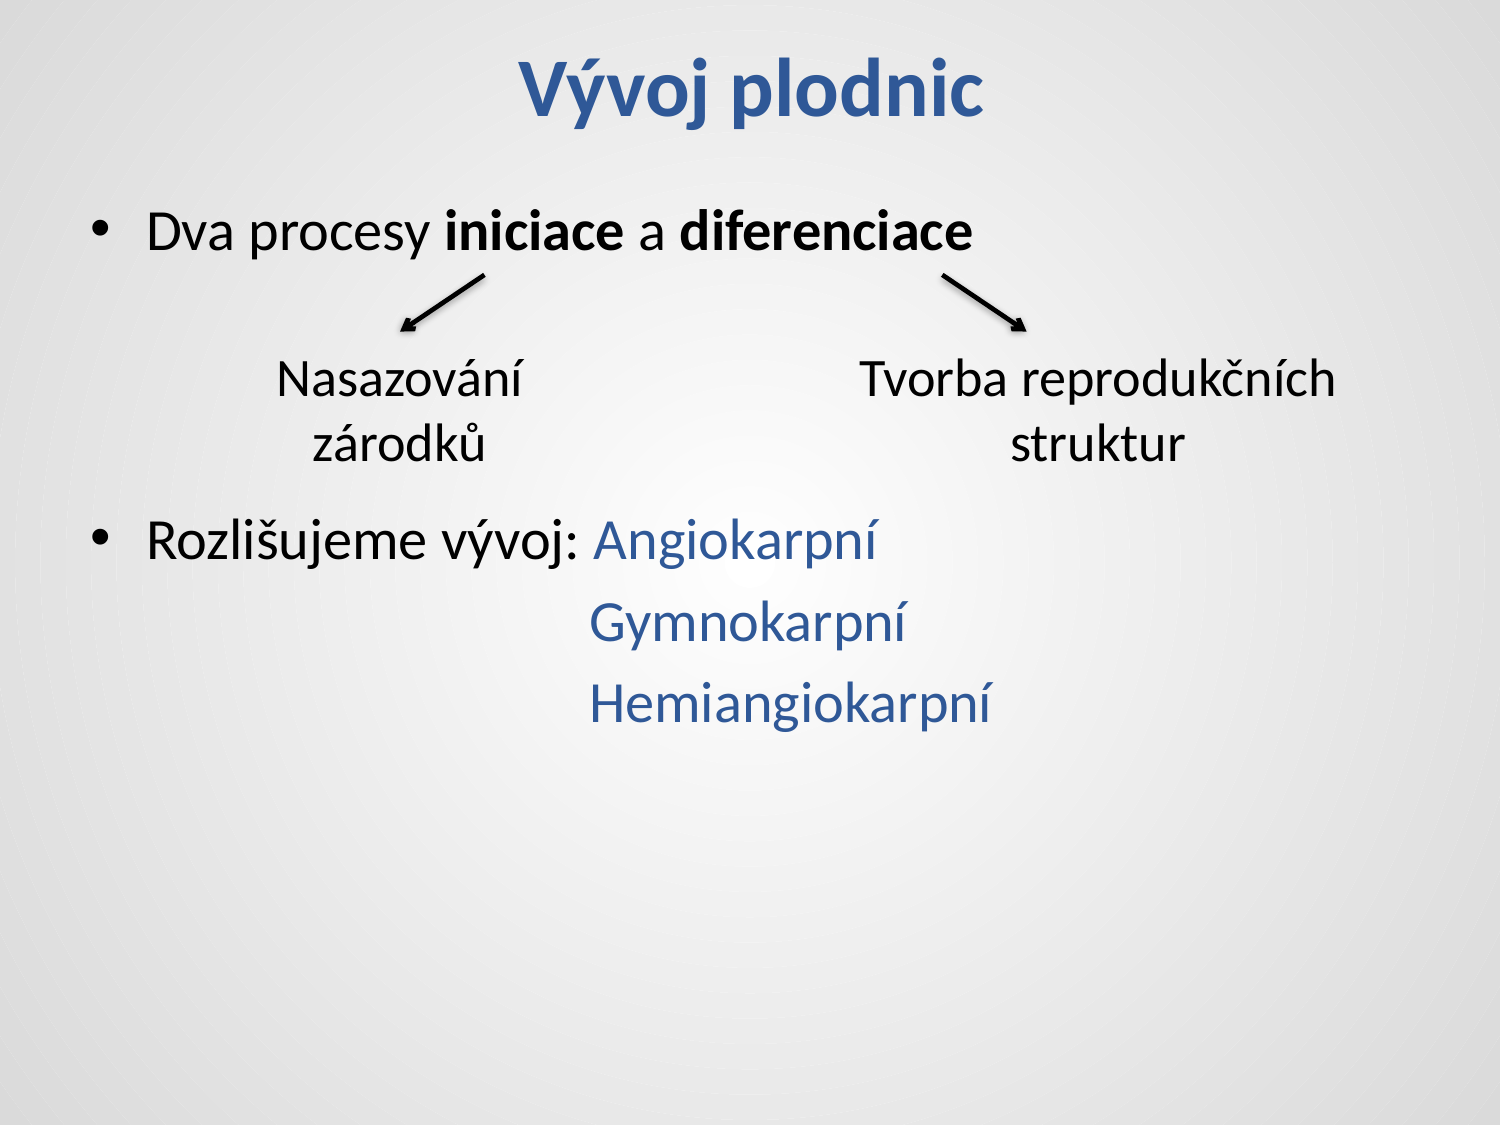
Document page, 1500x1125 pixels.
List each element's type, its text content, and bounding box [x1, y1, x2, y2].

list Dva procesy iniciace a diferenciace Rozlišujeme vývoj: Angiokarpní Gymnokarpní Hemiangiokarpní [75, 184, 1424, 1005]
title Vývoj plodnic [76, 0, 1427, 141]
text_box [170, 274, 1424, 462]
